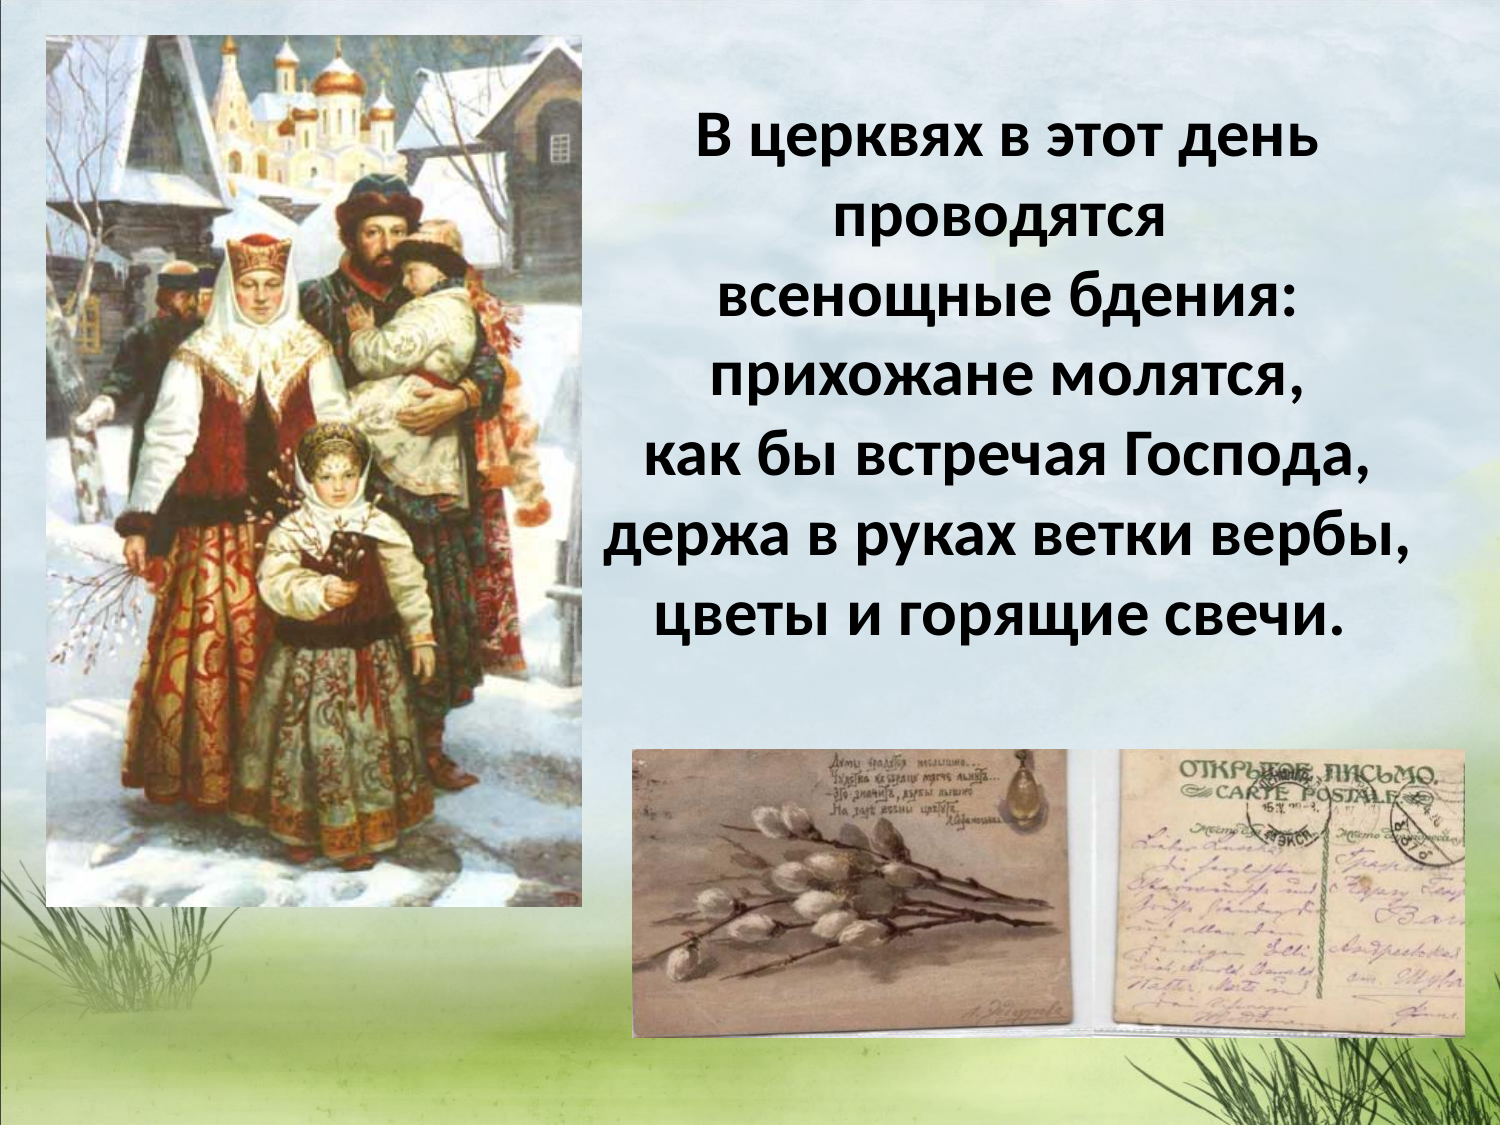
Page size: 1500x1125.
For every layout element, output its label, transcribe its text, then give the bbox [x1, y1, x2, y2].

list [46, 34, 582, 907]
text_box В церквях в этот день проводятся всенощные бдения: прихожане молятся, как бы встречая Господа, держа в руках ветки вербы, цветы и горящие свечи. [587, 81, 1430, 657]
picture [0, 0, 1500, 1125]
